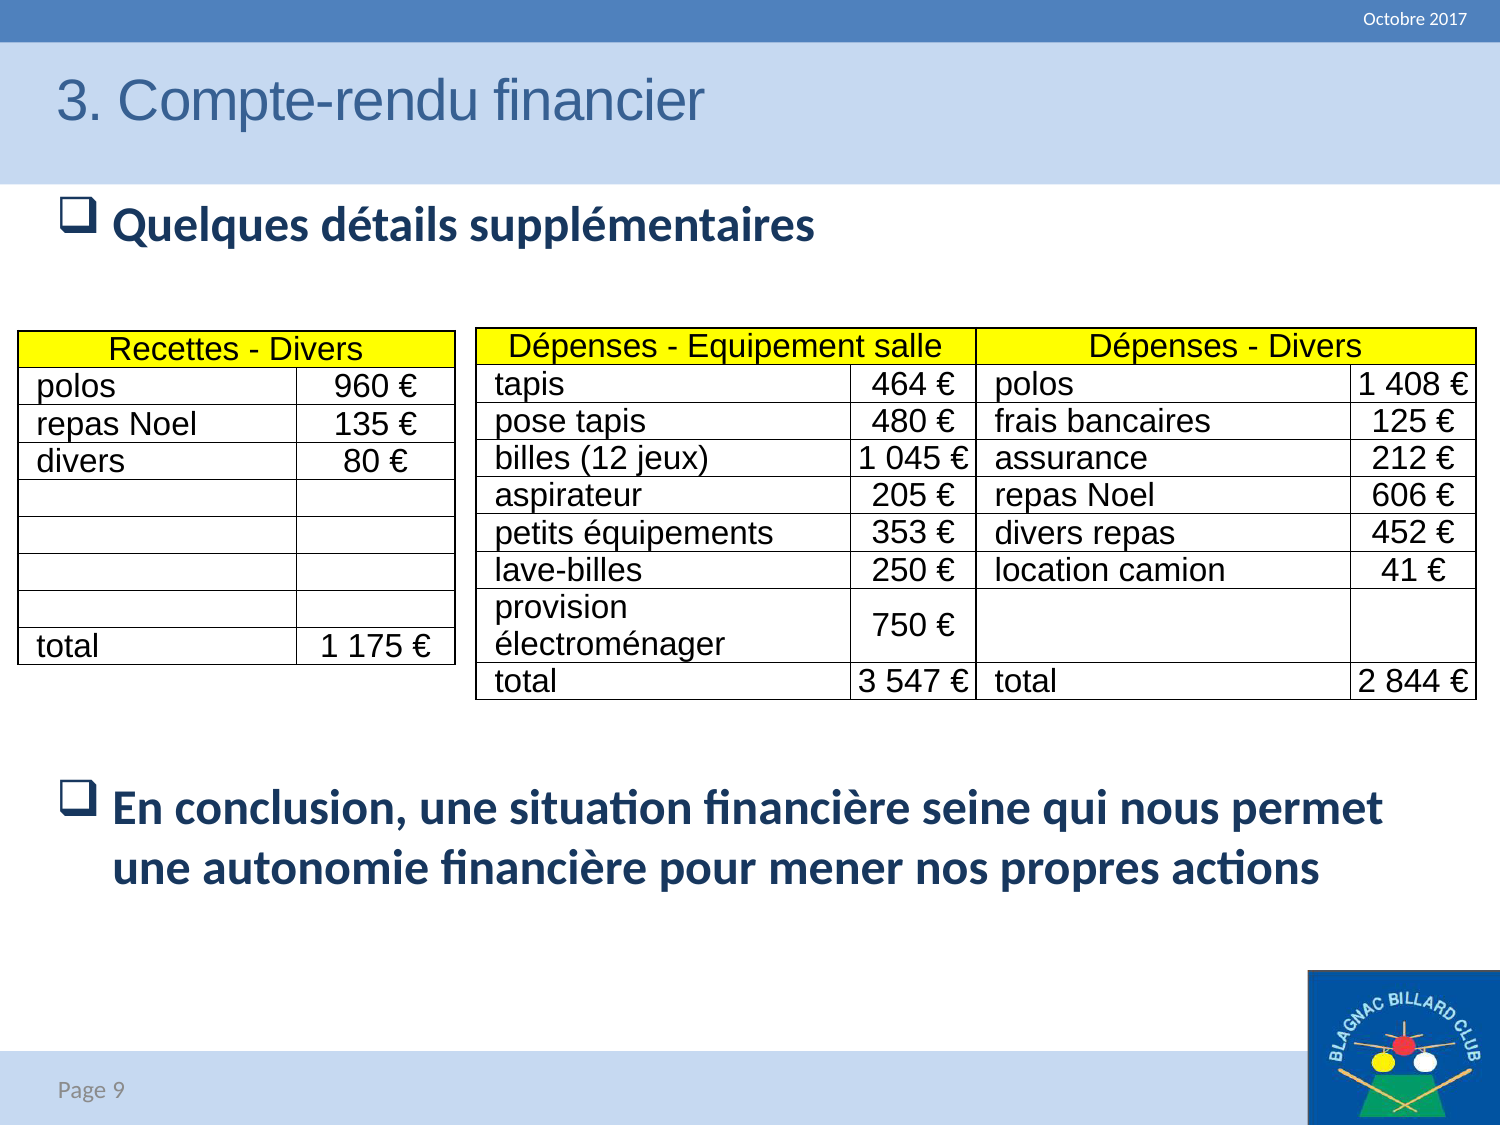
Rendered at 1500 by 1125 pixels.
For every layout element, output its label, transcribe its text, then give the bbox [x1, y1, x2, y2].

table_cell 1 175 € [297, 628, 454, 664]
table_cell [19, 554, 296, 590]
table_cell aspirateur [477, 477, 850, 513]
table_cell 125 € [1351, 403, 1475, 439]
text_box [0, 1049, 1302, 1125]
slide_number Page 9 [42, 1070, 221, 1106]
picture [1307, 969, 1500, 1125]
table_cell 41 € [1351, 552, 1475, 588]
table_cell 606 € [1351, 477, 1475, 513]
table_cell 2 844 € [1351, 663, 1475, 699]
table_cell assurance [977, 440, 1350, 476]
table_cell polos [977, 365, 1350, 402]
table_cell total [977, 663, 1350, 699]
table_cell divers [19, 443, 296, 479]
table_cell 250 € [851, 552, 975, 588]
table_cell divers repas [977, 514, 1350, 551]
table_cell location camion [977, 552, 1350, 588]
table_cell 205 € [851, 477, 975, 513]
table_cell 3 547 € [851, 663, 975, 699]
table_cell 464 € [851, 365, 975, 402]
table_cell 1 408 € [1351, 365, 1475, 402]
table_cell 960 € [297, 368, 454, 404]
table_cell [19, 517, 296, 553]
table_cell [1351, 589, 1475, 662]
table_cell repas Noel [19, 405, 296, 442]
text_box [0, 0, 1500, 41]
table_cell pose tapis [477, 403, 850, 439]
table_cell 452 € [1351, 514, 1475, 551]
table_cell billes (12 jeux) [477, 440, 850, 476]
text_box 3. Compte-rendu financier [41, 47, 1459, 148]
table_cell [19, 480, 296, 516]
table_cell repas Noel [977, 477, 1350, 513]
table_header Dépenses - Divers [977, 329, 1475, 364]
table_cell polos [19, 368, 296, 404]
table_cell [297, 591, 454, 627]
table_header Recettes - Divers [19, 332, 454, 367]
table_cell 80 € [297, 443, 454, 479]
table_cell [19, 591, 296, 627]
table_cell total [19, 628, 296, 664]
text_box [0, 41, 1500, 186]
table_cell [977, 589, 1350, 662]
table_header Dépenses - Equipement salle [477, 329, 975, 364]
table_cell tapis [477, 365, 850, 402]
table_cell [297, 554, 454, 590]
table_cell 212 € [1351, 440, 1475, 476]
text_box Quelques détails supplémentaires En conclusion, une situation financière seine qui nous permet une autonomie financière pour mener nos propres actions [41, 186, 1447, 902]
table_cell 135 € [297, 405, 454, 442]
slide_number Octobre 2017 [1281, 0, 1483, 36]
table_cell total [477, 663, 850, 699]
table_cell lave-billes [477, 552, 850, 588]
table_cell [297, 480, 454, 516]
table_cell 353 € [851, 514, 975, 551]
table_cell provision électroménager [477, 589, 850, 662]
table_cell 750 € [851, 589, 975, 662]
table_cell petits équipements [477, 514, 850, 551]
table_cell [297, 517, 454, 553]
table_cell 480 € [851, 403, 975, 439]
table_cell frais bancaires [977, 403, 1350, 439]
table_cell 1 045 € [851, 440, 975, 476]
